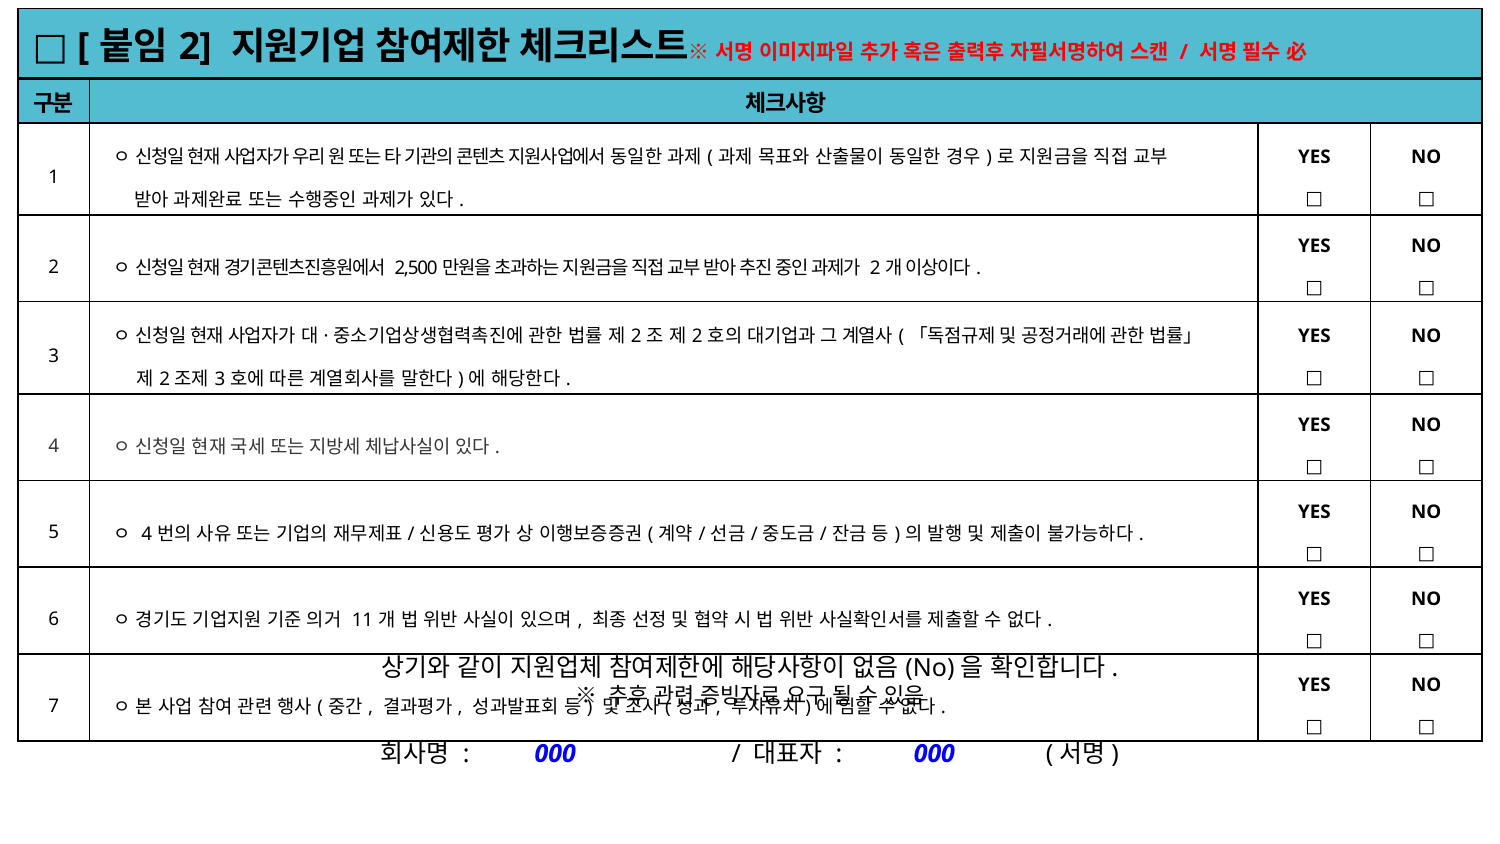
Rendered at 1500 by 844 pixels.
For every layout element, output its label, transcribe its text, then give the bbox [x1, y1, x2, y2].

table_cell 4 [19, 395, 89, 480]
table_cell 1 [19, 124, 89, 214]
table_cell YES □ [1259, 568, 1370, 653]
table_cell YES □ [1259, 216, 1370, 301]
table_cell NO □ [1371, 395, 1481, 480]
table_cell ㅇ 신청일 현재 사업자가 우리 원 또는 타 기관의 콘텐츠 지원사업에서 동일한 과제(과제 목표와 산출물이 동일한 경우)로 지원금을 직접 교부 받아 과제완료 또는 수행중인 과제가 있다. [90, 124, 1257, 214]
table_cell YES □ [1259, 302, 1370, 393]
table_header 구분 [19, 80, 89, 122]
table_header □ [붙임2] 지원기업 참여제한 체크리스트※ 서명 이미지파일 추가 혹은 출력후 자필서명하여 스캔 / 서명 필수 必 [19, 9, 1481, 77]
table_cell YES □ [1259, 124, 1370, 214]
table_cell NO □ [1371, 481, 1481, 566]
table_cell 3 [19, 302, 89, 393]
table_cell 7 [19, 655, 89, 740]
table_cell YES □ [1365, 655, 1370, 740]
table_cell NO □ [1371, 655, 1481, 740]
table_cell 2 [19, 216, 89, 301]
table_cell ㅇ 경기도 기업지원 기준 의거 11개 법 위반 사실이 있으며, 최종 선정 및 협약 시 법 위반 사실확인서를 제출할 수 없다. [90, 568, 1257, 653]
table_cell 5 [19, 481, 89, 566]
table_cell YES □ [1259, 481, 1370, 566]
table_cell ㅇ 본 사업 참여 관련 행사(중간, 결과평가, 성과발표회 등) 및 조사(성과, 투자유치)에 임할 수 없다. [90, 655, 135, 740]
table_cell 6 [19, 568, 89, 653]
table_cell ㅇ 신청일 현재 사업자가 대·중소기업상생협력촉진에 관한 법률 제2조 제2호의 대기업과 그 계열사(「독점규제 및 공정거래에 관한 법률」 제2조제3호에 따른 계열회사를 말한다)에 해당한다. [90, 302, 1257, 393]
table_cell NO □ [1371, 124, 1481, 214]
table_cell YES □ [1259, 395, 1370, 480]
table_cell ㅇ 신청일 현재 경기콘텐츠진흥원에서 2,500만원을 초과하는 지원금을 직접 교부 받아 추진 중인 과제가 2개 이상이다. [90, 216, 1257, 301]
table_cell NO □ [1371, 216, 1481, 301]
table_cell NO □ [1371, 302, 1481, 393]
table_cell NO □ [1371, 568, 1481, 653]
table_cell ㅇ 신청일 현재 국세 또는 지방세 체납사실이 있다. [90, 395, 1257, 480]
table_cell ㅇ 4번의 사유 또는 기업의 재무제표/신용도 평가 상 이행보증증권(계약/선금/중도금/잔금 등)의 발행 및 제출이 불가능하다. [90, 481, 1257, 566]
text_box 상기와 같이 지원업체 참여제한에 해당사항이 없음(No)을 확인합니다. ※ 추후 관련 증빙자료 요구 될 수 있음 회사명 : 000 / 대표자 : 000 (서명) [135, 599, 1365, 775]
table_header 체크사항 [90, 80, 1481, 122]
